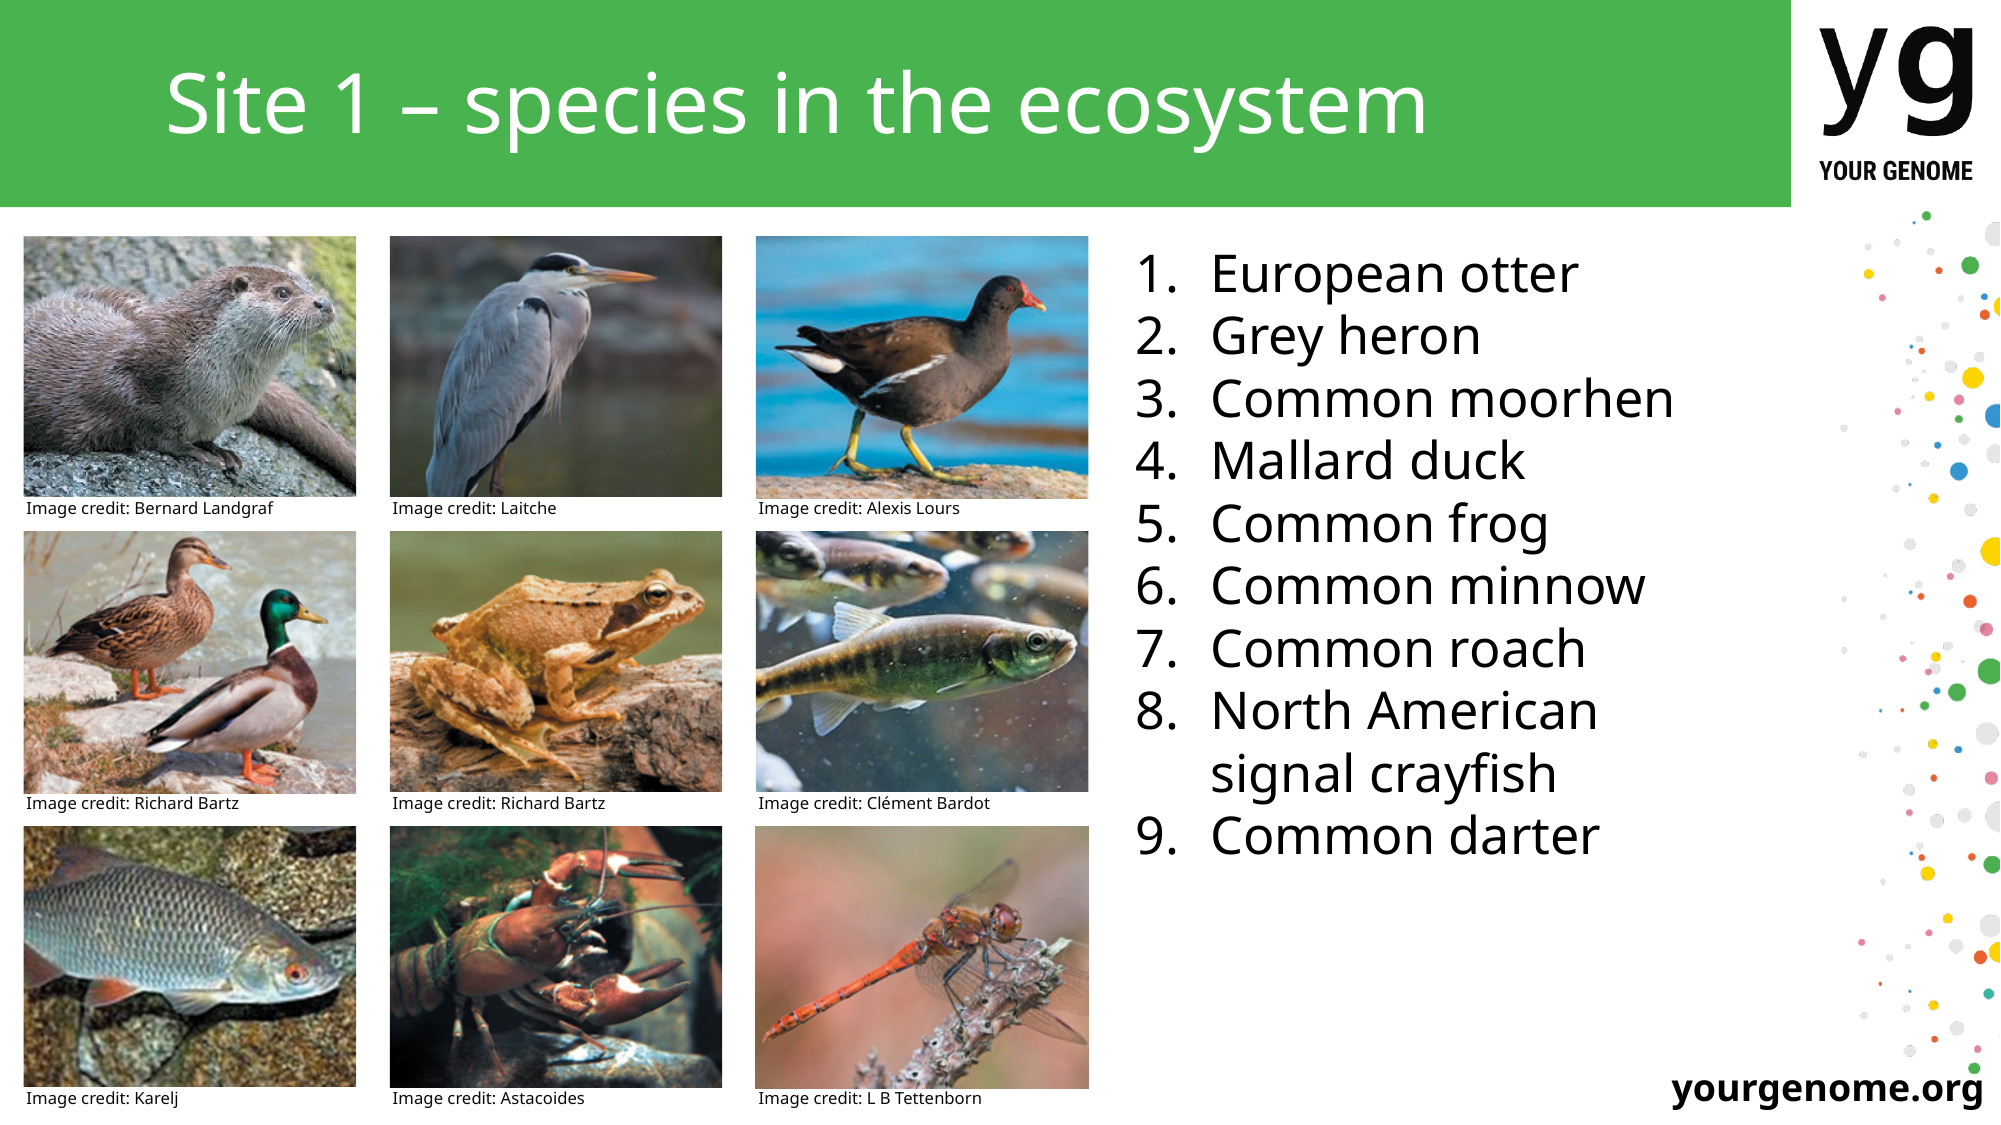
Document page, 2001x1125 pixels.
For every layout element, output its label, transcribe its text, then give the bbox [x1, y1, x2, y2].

text_box Image credit: L B Tettenborn [744, 1080, 1063, 1116]
picture [389, 826, 723, 1088]
picture [23, 236, 357, 497]
text_box Image credit: Richard Bartz [11, 785, 331, 821]
picture [389, 236, 723, 497]
text_box Image credit: Laitche [377, 490, 697, 525]
text_box Image credit: Richard Bartz [377, 785, 697, 821]
text_box Image credit: Clément Bardot [744, 785, 1063, 821]
picture [755, 236, 1089, 499]
picture [23, 826, 357, 1088]
picture [23, 531, 357, 794]
picture [389, 531, 723, 792]
text_box yourgenome.org [1570, 1056, 2000, 1117]
picture [755, 531, 1089, 792]
text_box Image credit: Astacoides [377, 1080, 697, 1116]
text_box European otter Grey heron Common moorhen Mallard duck Common frog Common minnow Common roach North American signal crayfish Common darter [1120, 232, 1694, 873]
text_box Image credit: Alexis Lours [744, 490, 1063, 525]
picture [755, 826, 1089, 1089]
title Site 1 – species in the ecosystem [0, 0, 1791, 208]
picture [1523, 0, 2000, 1056]
text_box Image credit: Karelj [11, 1080, 331, 1116]
text_box Image credit: Bernard Landgraf [11, 490, 331, 525]
